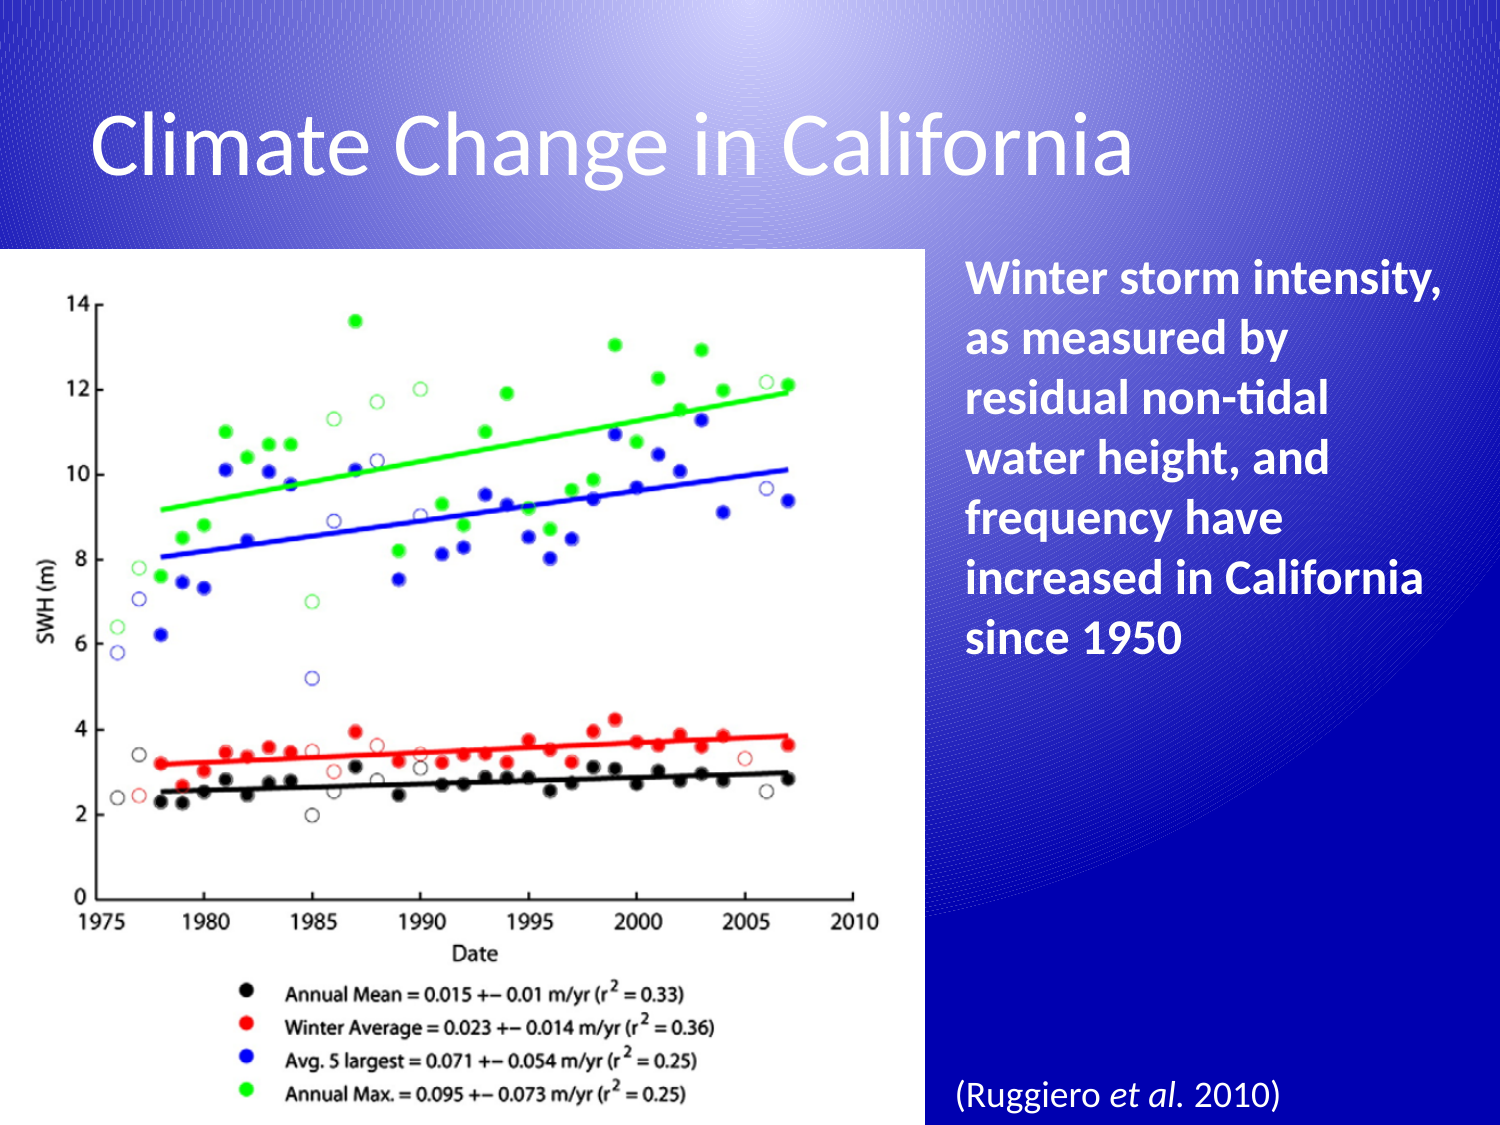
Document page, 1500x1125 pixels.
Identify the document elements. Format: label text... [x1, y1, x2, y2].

picture [0, 249, 926, 1125]
text_box (Ruggiero et al. 2010) [939, 1062, 1297, 1123]
title Climate Change in California [75, 45, 1425, 233]
text_box Winter storm intensity, as measured by residual non-tidal water height, and frequency have increased in California since 1950 [949, 237, 1475, 673]
